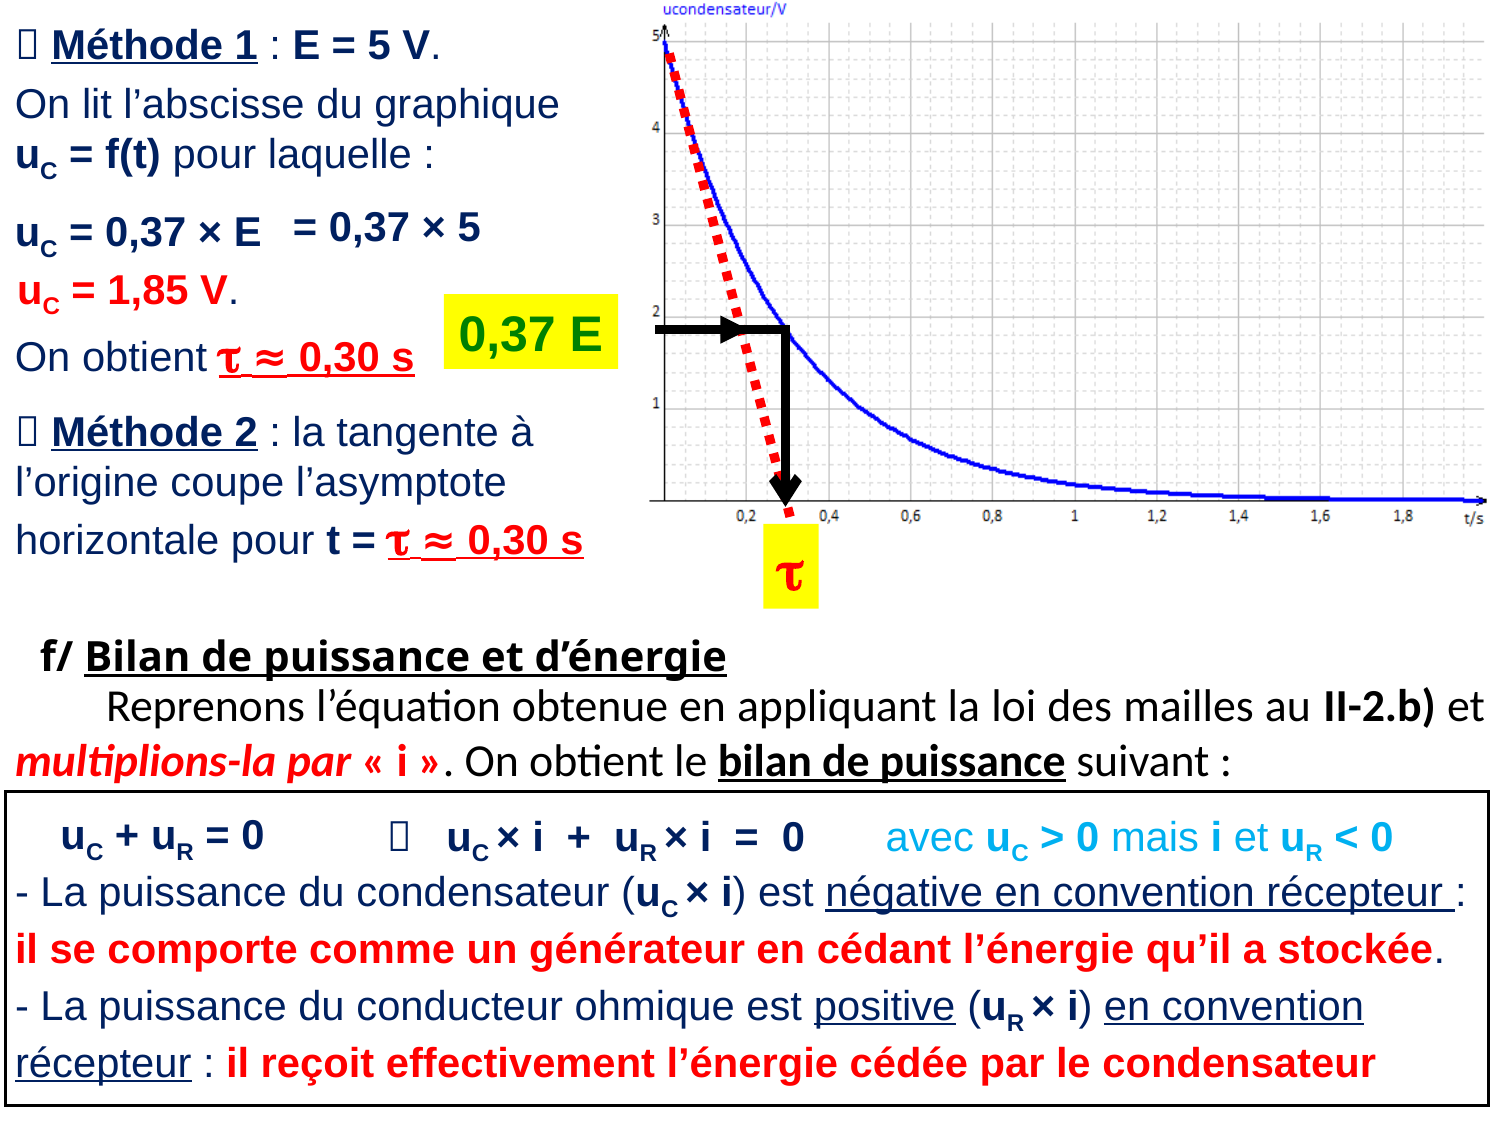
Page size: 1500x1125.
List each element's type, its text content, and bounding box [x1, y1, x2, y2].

text_box 0,37 E [443, 294, 619, 369]
text_box  uC × i + uR × i = 0 avec uC > 0 mais i et uR < 0 [371, 802, 1471, 851]
picture [643, 0, 1500, 531]
text_box uC + uR = 0 [45, 800, 380, 849]
text_box - La puissance du condensateur (uC × i) est négative en convention récepteur : il se comporte comme un générateur en cédant l’énergie qu’il a stockée. [0, 857, 1500, 971]
text_box On obtient t ≈ 0,30 s [0, 314, 491, 390]
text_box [666, 45, 810, 590]
text_box f/ Bilan de puissance et d’énergie [25, 621, 743, 667]
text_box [655, 329, 782, 386]
text_box On lit l’abscisse du graphique uC = f(t) pour laquelle : uC = 0,37 × E [0, 69, 609, 270]
text_box  Méthode 1 : E = 5 V. [0, 10, 479, 69]
text_box  Méthode 2 : la tangente à l’origine coupe l’asymptote horizontale pour t = t ≈ 0,30 s [0, 397, 638, 457]
text_box uC = 1,85 V. [2, 255, 255, 314]
text_box [5, 793, 1489, 857]
text_box t [763, 539, 819, 609]
text_box = 0,37 × 5 [278, 192, 508, 258]
text_box Reprenons l’équation obtenue en appliquant la loi des mailles au II-2.b) et multiplions-la par « i ». On obtient le bilan de puissance suivant : [0, 667, 1500, 793]
text_box - La puissance du conducteur ohmique est positive (uR × i) en convention récepteur : il reçoit effectivement l’énergie cédée par le condensateur [0, 971, 1500, 1106]
